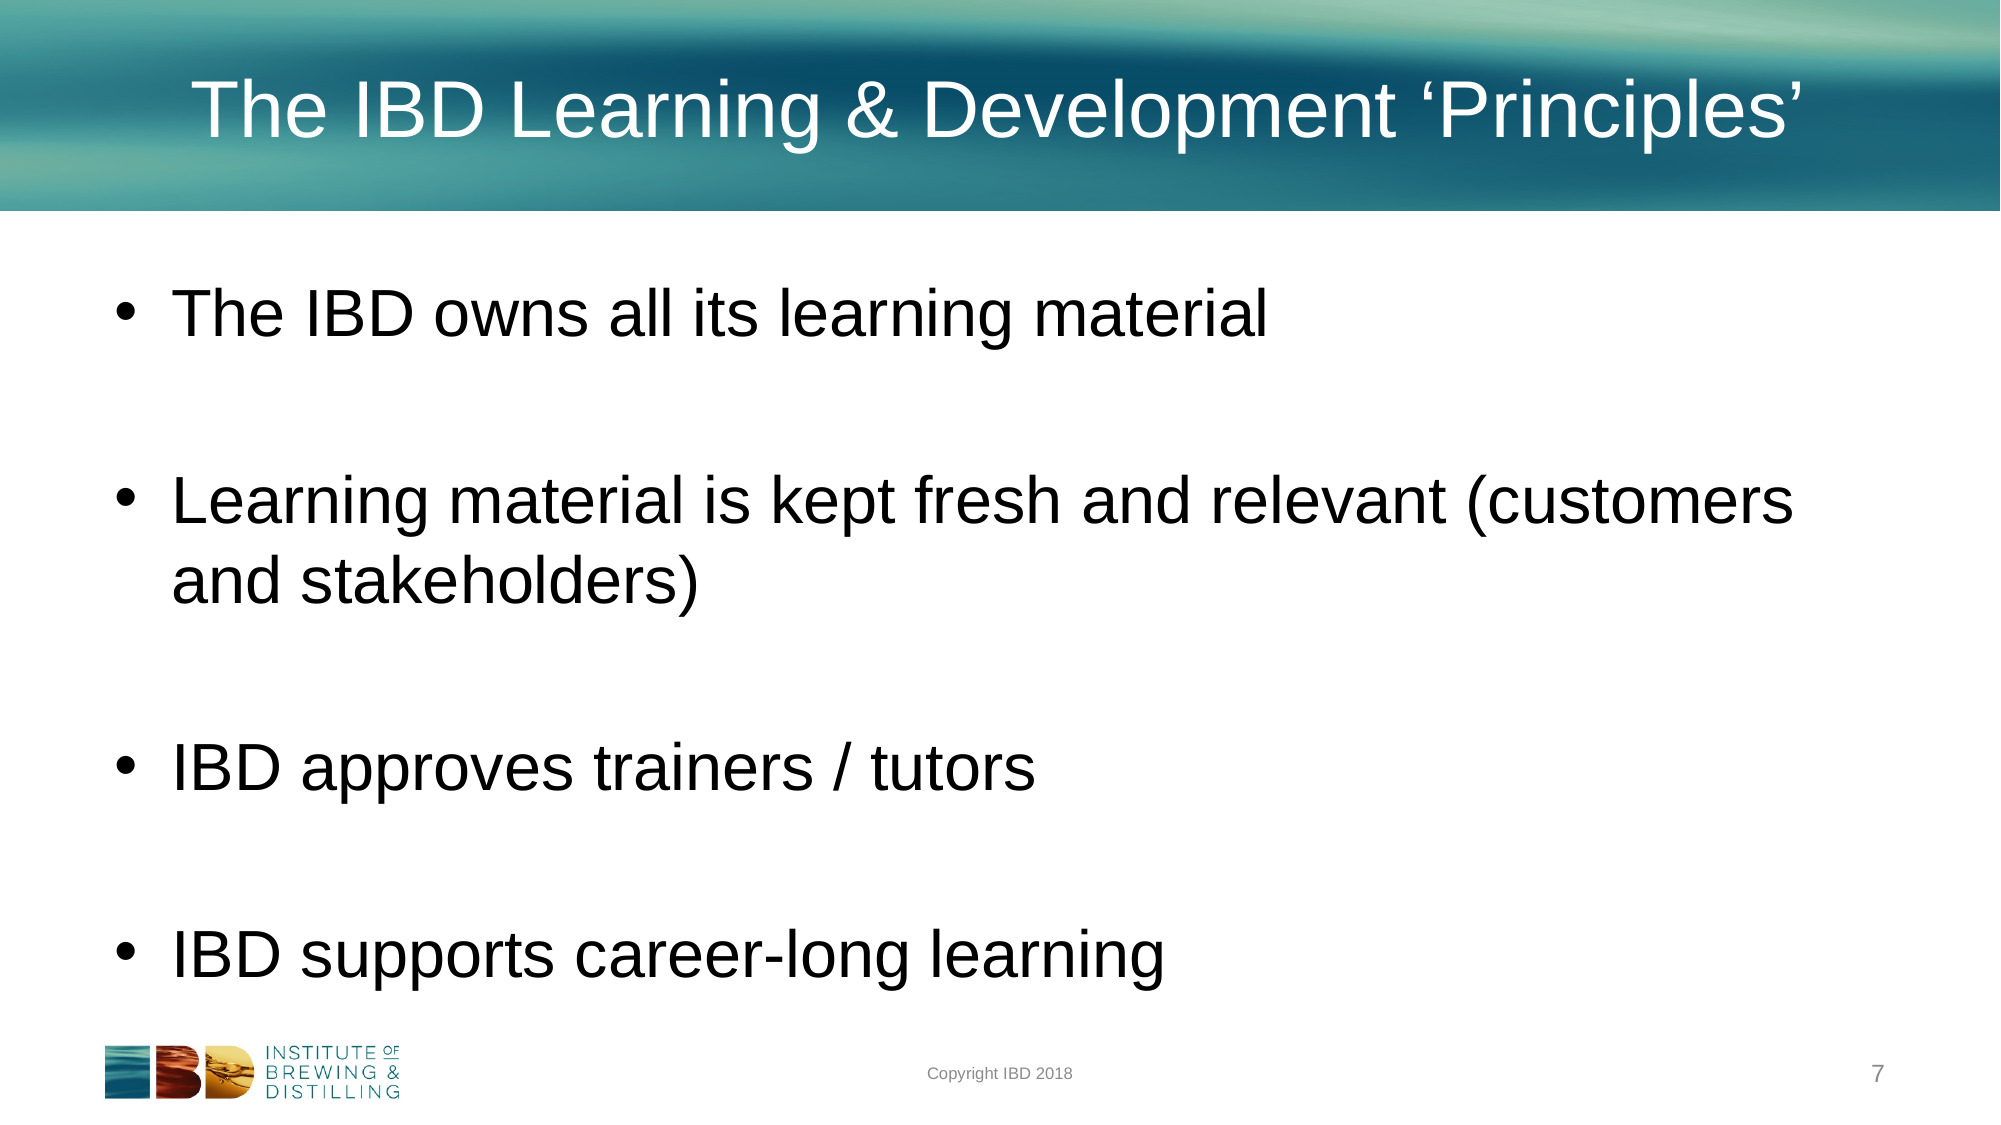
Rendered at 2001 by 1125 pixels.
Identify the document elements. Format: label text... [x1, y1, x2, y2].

slide_number 7 [1433, 1042, 1900, 1103]
picture [102, 1043, 399, 1101]
picture [0, 0, 2000, 211]
title The IBD Learning & Development ‘Principles’ [99, 11, 1900, 200]
footer Copyright IBD 2018 [683, 1042, 1317, 1103]
list The IBD owns all its learning material Learning material is kept fresh and relevant (customers and stakeholders) IBD approves trainers / tutors IBD supports career-long learning [99, 262, 1900, 1005]
